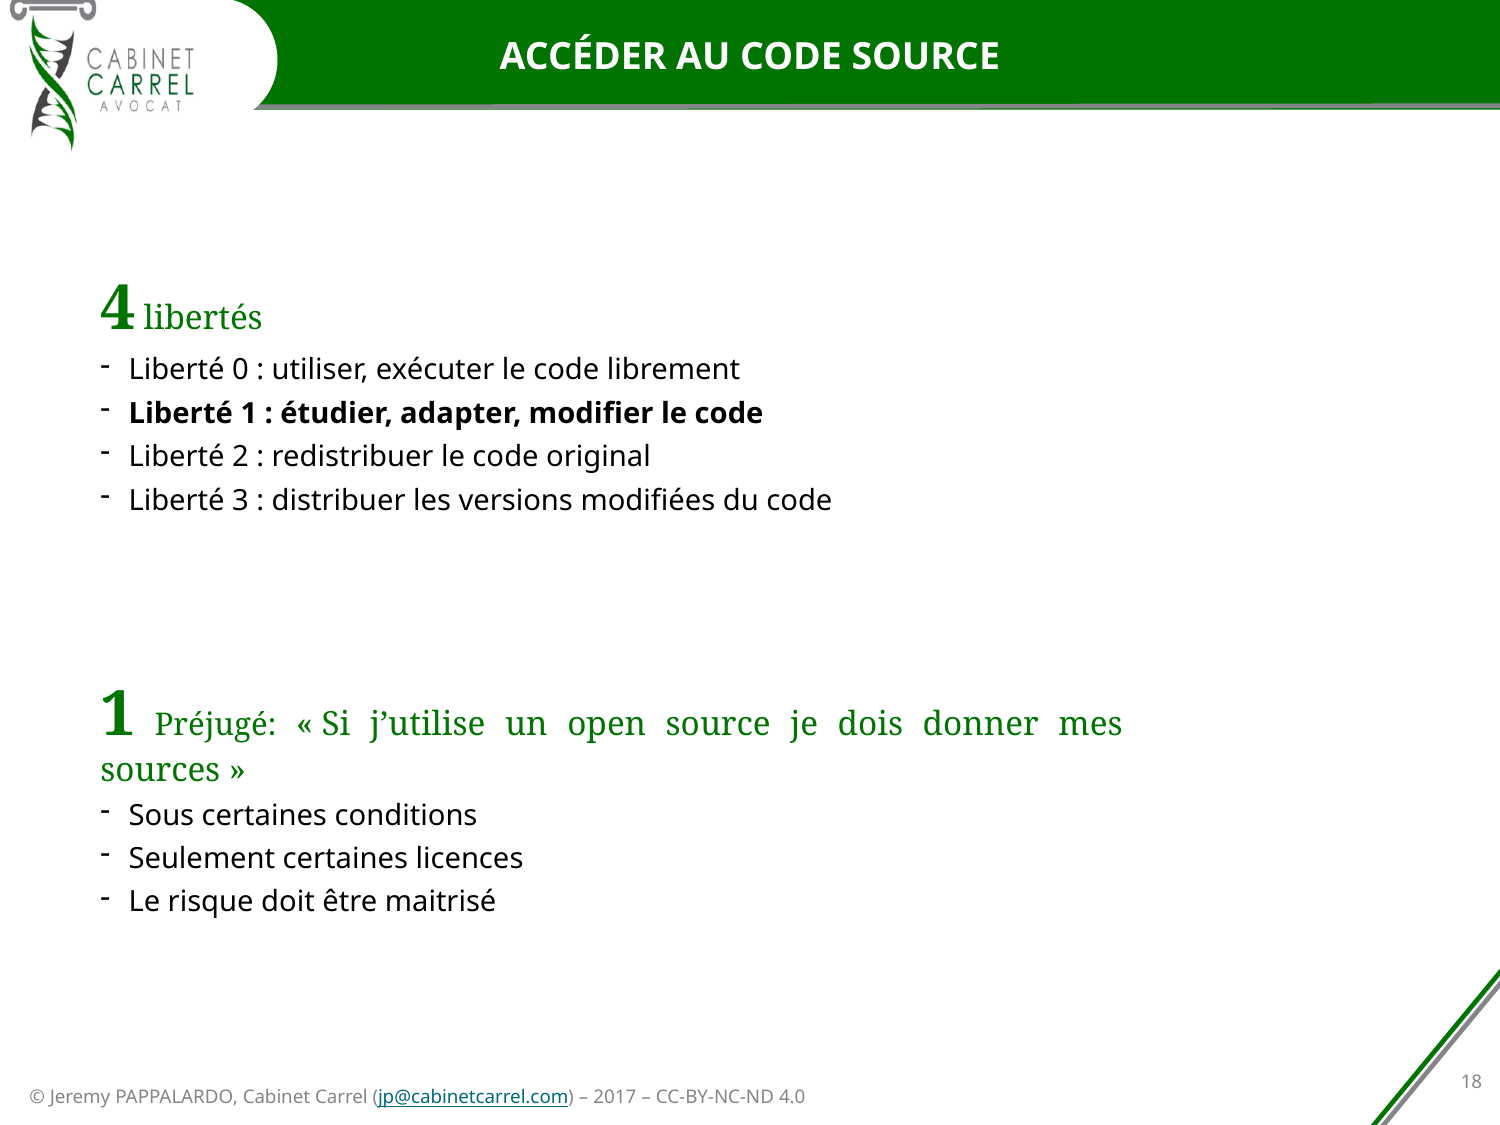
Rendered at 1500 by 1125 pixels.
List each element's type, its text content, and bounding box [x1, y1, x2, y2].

list 4 libertés Liberté 0 : utiliser, exécuter le code librement Liberté 1 : étudier, adapter, modifier le code Liberté 2 : redistribuer le code original Liberté 3 : distribuer les versions modifiées du code [100, 267, 1117, 527]
title Accéder au code source [247, 37, 1252, 100]
list 1 Préjugé: « Si j’utilise un open source je dois donner mes sources » Sous certaines conditions Seulement certaines licences Le risque doit être maitrisé [100, 672, 1124, 988]
slide_number 18 [1423, 1066, 1483, 1098]
picture [9, 0, 195, 154]
